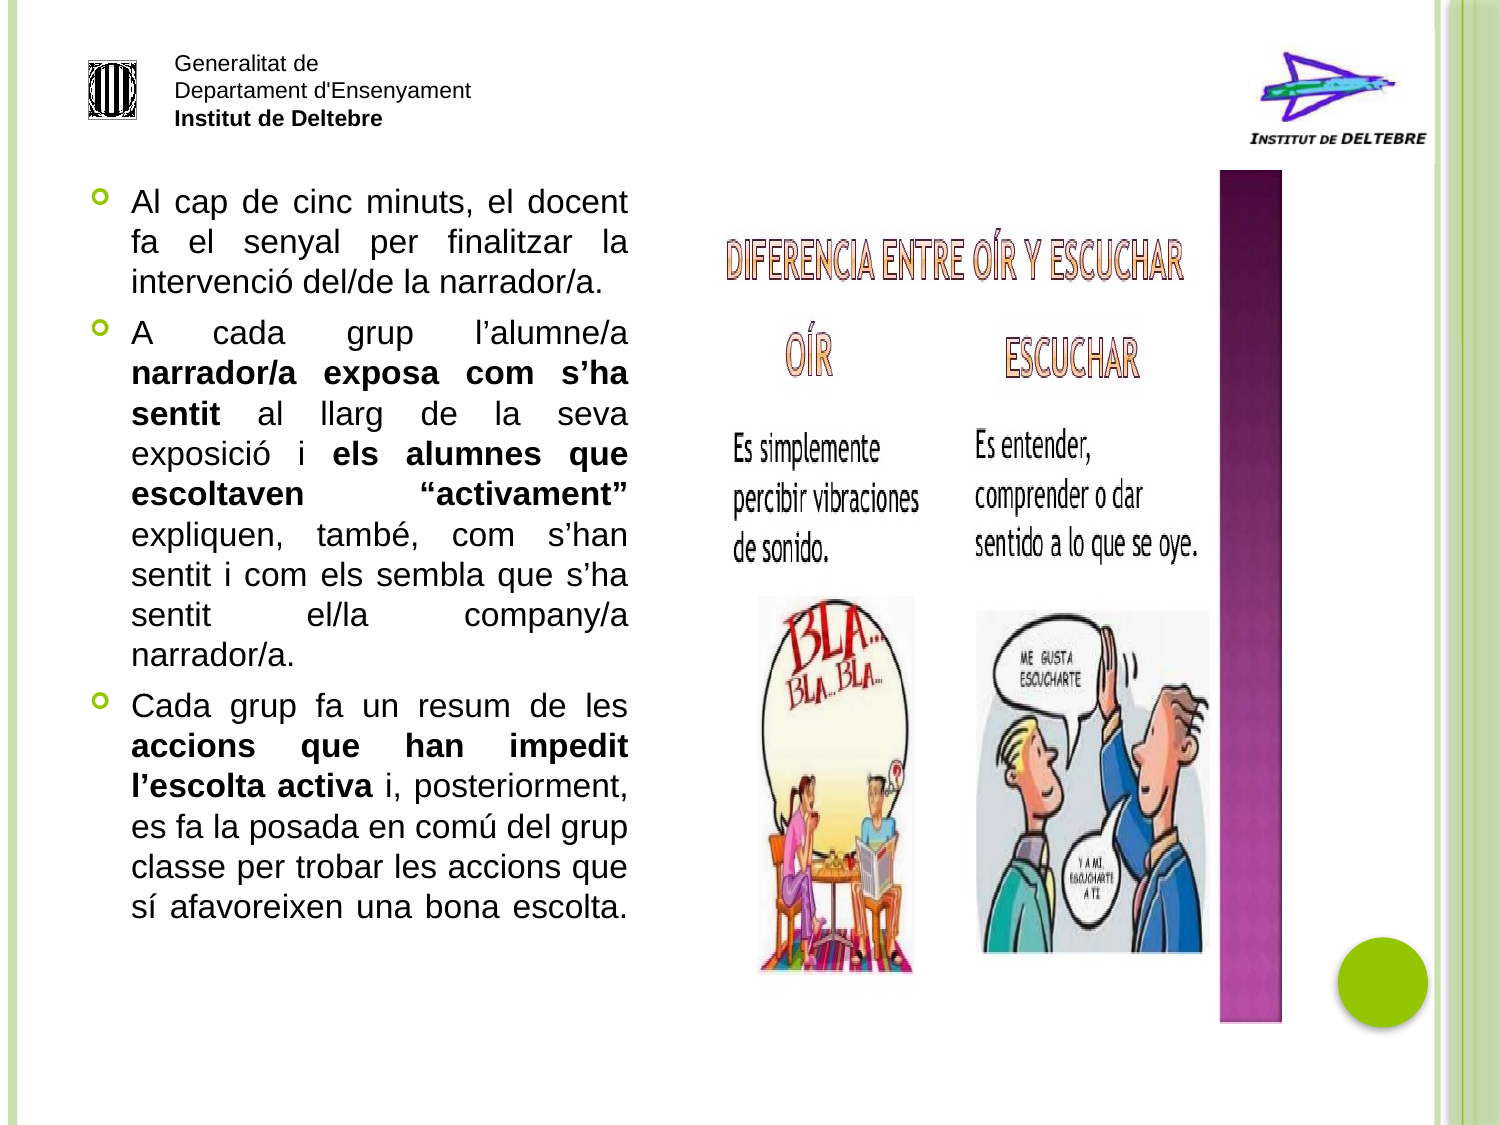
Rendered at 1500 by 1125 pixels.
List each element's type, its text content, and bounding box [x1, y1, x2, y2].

text_box Generalitat de Departament d'Ensenyament Institut de Deltebre [159, 41, 839, 139]
list Al cap de cinc minuts, el docent fa el senyal per finalitzar la intervenció del/de la narrador/a. A cada grup l’alumne/a narrador/a exposa com s’ha sentit al llarg de la seva exposició i els alumnes que escoltaven “activament” expliquen, també, com s’han sentit i com els sembla que s’ha sentit el/la company/a narrador/a. Cada grup fa un resum de les accions que han impedit l’escolta activa i, posteriorment, es fa la posada en comú del grup classe per trobar les accions que sí afavoreixen una bona escolta. [75, 172, 644, 1013]
picture [1233, 28, 1436, 165]
picture [702, 169, 1283, 1024]
picture [88, 60, 138, 120]
